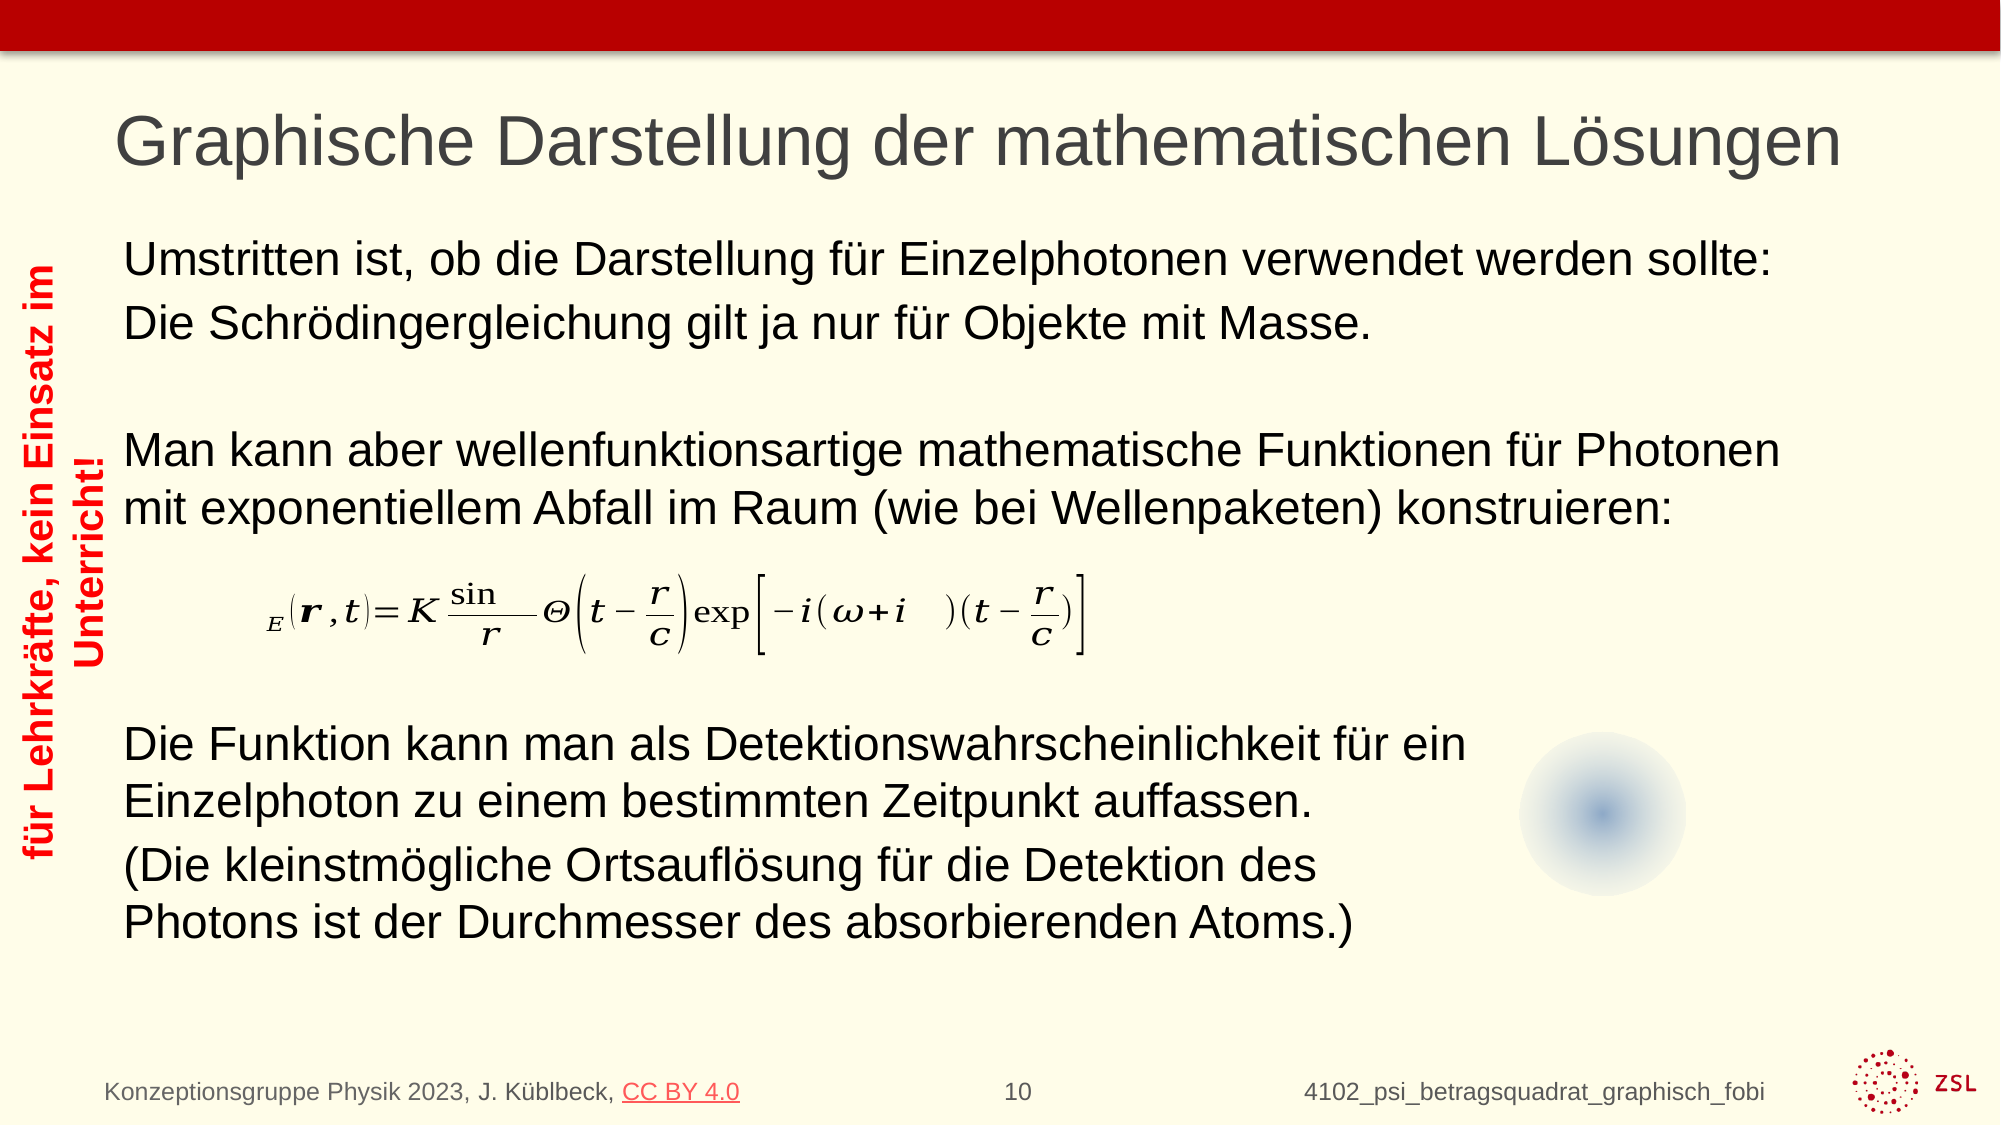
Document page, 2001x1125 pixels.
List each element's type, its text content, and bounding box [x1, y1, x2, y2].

text_box [1518, 729, 1687, 897]
title Graphische Darstellung der mathematischen Lösungen [99, 90, 1900, 185]
text_box Umstritten ist, ob die Darstellung für Einzelphotonen verwendet werden sollte: Die Schrödingergleichung gilt ja nur für Objekte mit Masse. Man kann aber wellenfunktionsartige mathematische Funktionen für Photonen mit exponentiellem Abfall im Raum (wie bei Wellenpaketen) konstruieren: Die Funktion kann man als Detektionswahrscheinlichkeit für ein Einzelphoton zu einem bestimmten Zeitpunkt auffassen. (Die kleinstmögliche Ortsauflösung für die Detektion des Photons ist der Durchmesser des absorbierenden Atoms.) [90, 220, 1863, 1094]
text_box für Lehrkräfte, kein Einsatz im Unterricht! [3, 137, 85, 988]
picture [1851, 1049, 1977, 1115]
